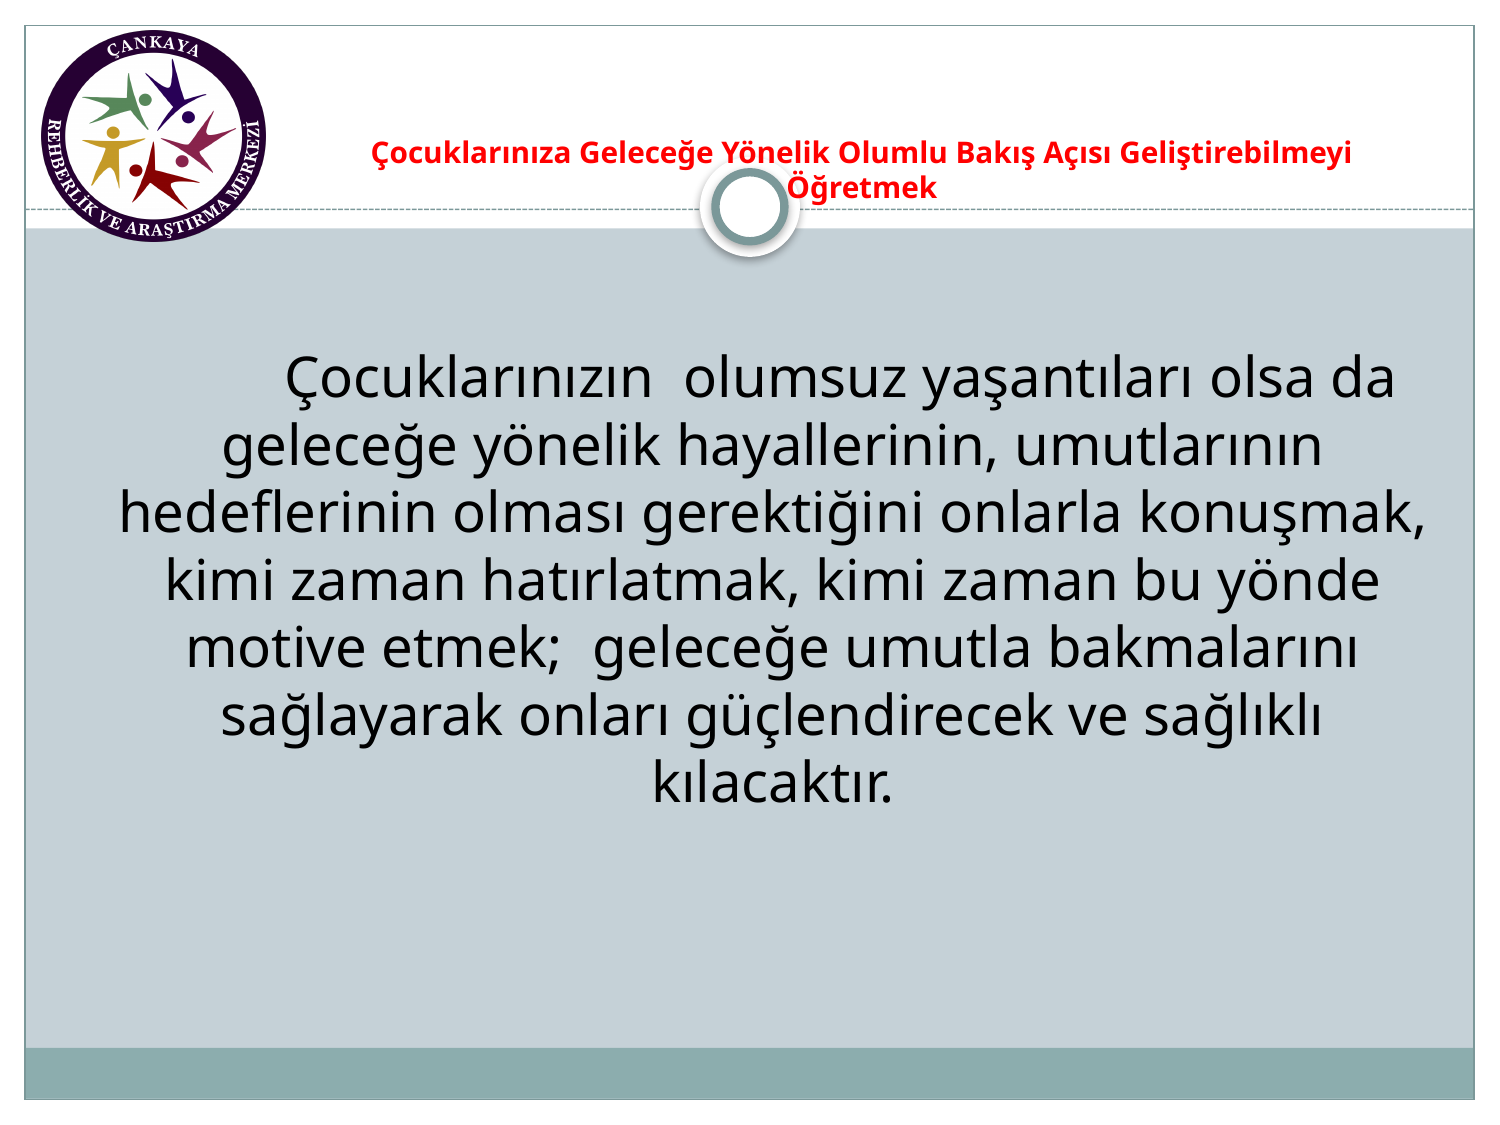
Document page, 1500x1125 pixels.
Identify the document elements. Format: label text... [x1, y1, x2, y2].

title Çocuklarınıza Geleceğe Yönelik Olumlu Bakış Açısı Geliştirebilmeyi Öğretmek [289, 125, 1436, 250]
picture [40, 30, 266, 242]
list Çocuklarınızın olumsuz yaşantıları olsa da geleceğe yönelik hayallerinin, umutlarının hedeflerinin olması gerektiğini onlarla konuşmak, kimi zaman hatırlatmak, kimi zaman bu yönde motive etmek; geleceğe umutla bakmalarını sağlayarak onları güçlendirecek ve sağlıklı kılacaktır. [53, 255, 1449, 1006]
